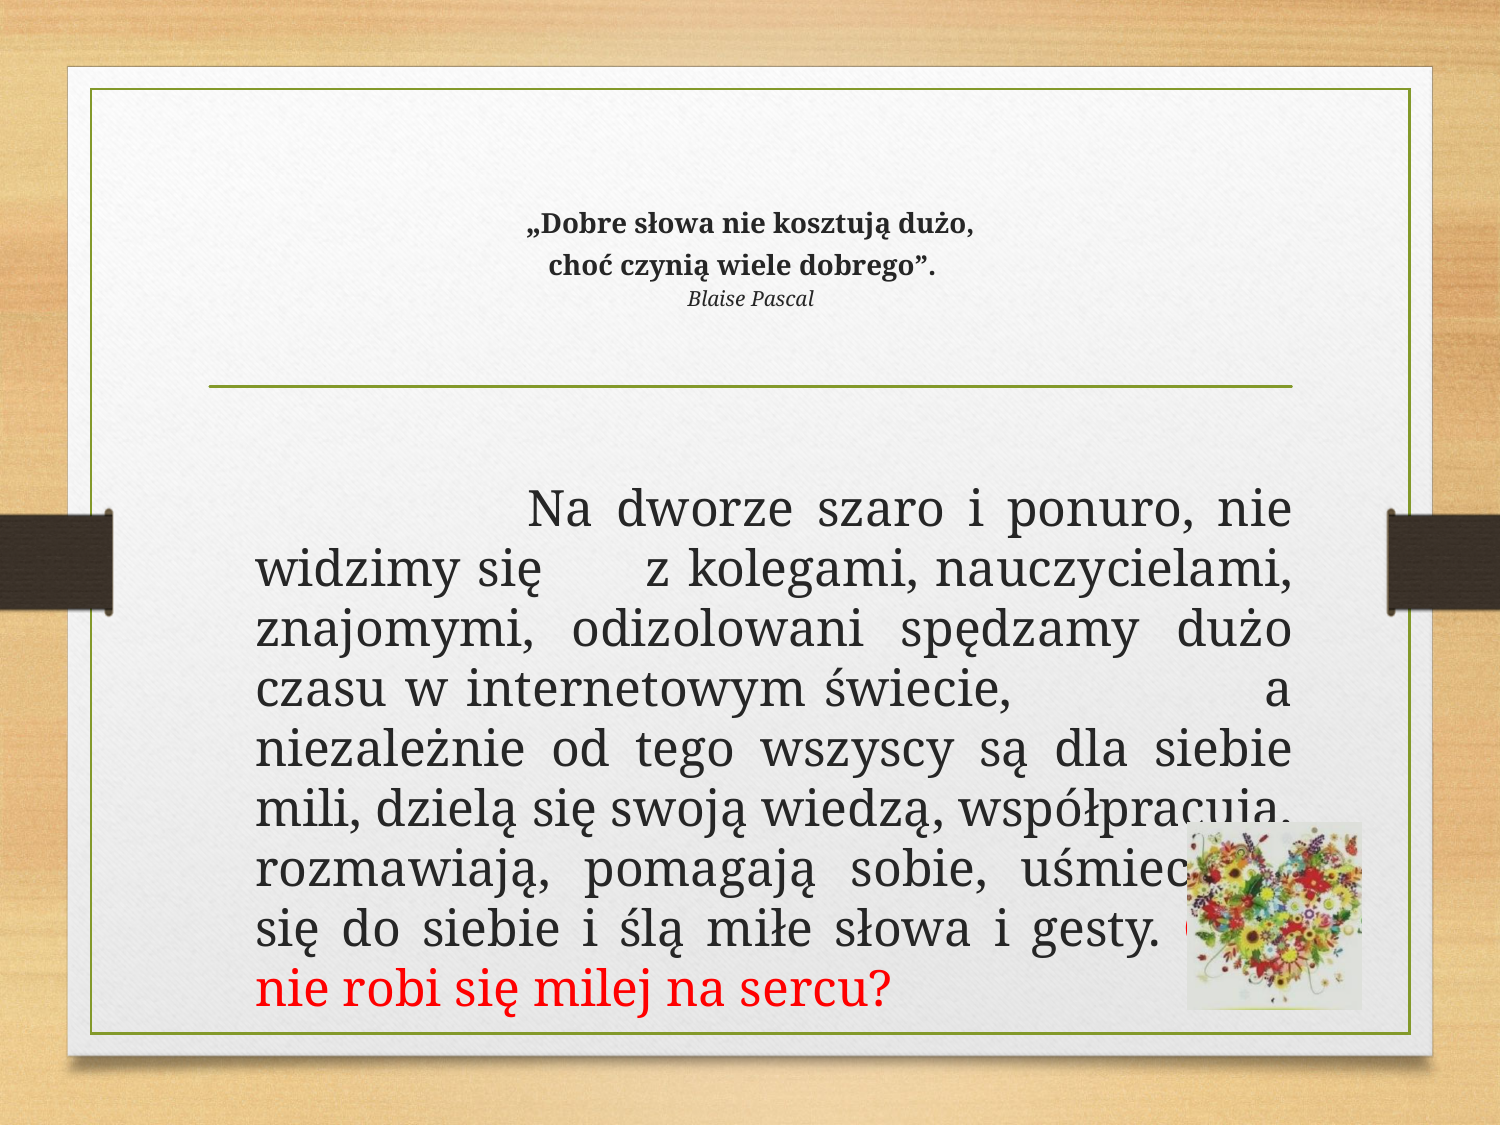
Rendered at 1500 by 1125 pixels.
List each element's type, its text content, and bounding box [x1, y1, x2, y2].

picture [0, 0, 1500, 1125]
list Na dworze szaro i ponuro, nie widzimy się z kolegami, nauczycielami, znajomymi, odizolowani spędzamy dużo czasu w internetowym świecie, a niezależnie od tego wszyscy są dla siebie mili, dzielą się swoją wiedzą, współpracują, rozmawiają, pomagają sobie, uśmiechają się do siebie i ślą miłe słowa i gesty. Czyż nie robi się milej na sercu? [193, 408, 1309, 974]
title „Dobre słowa nie kosztują dużo, choć czynią wiele dobrego”. Blaise Pascal [193, 150, 1309, 365]
